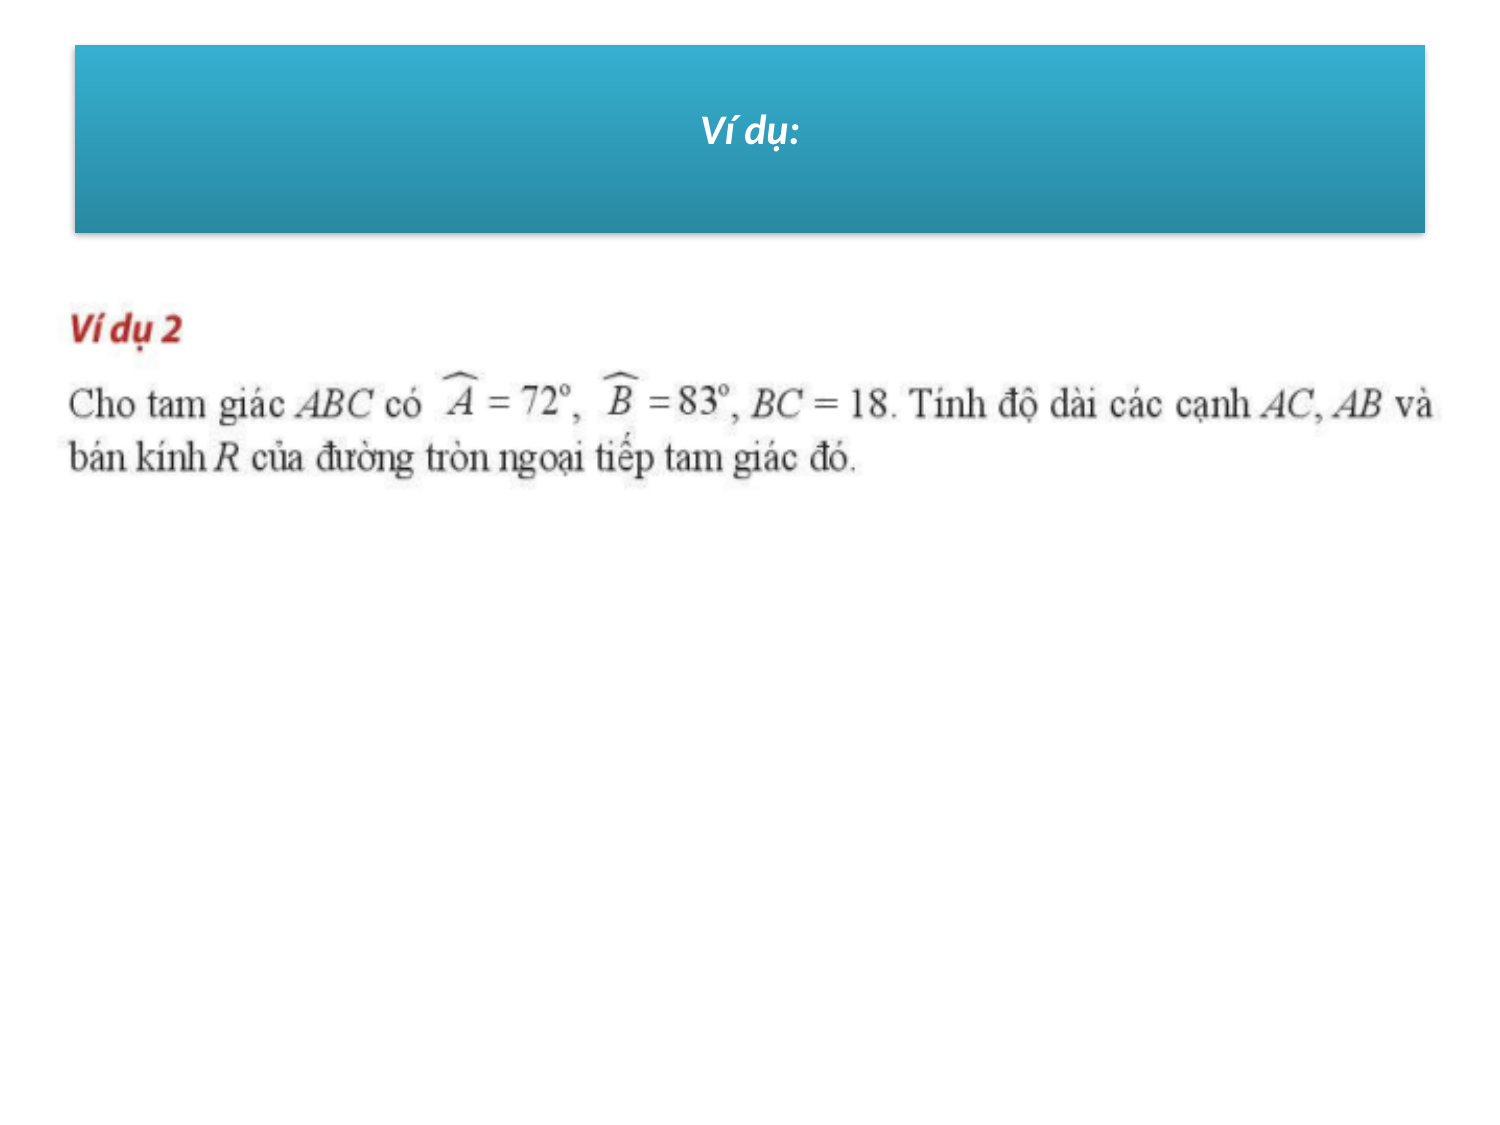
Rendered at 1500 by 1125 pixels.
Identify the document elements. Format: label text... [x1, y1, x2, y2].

title Ví dụ: [75, 45, 1425, 233]
picture [29, 298, 1488, 499]
